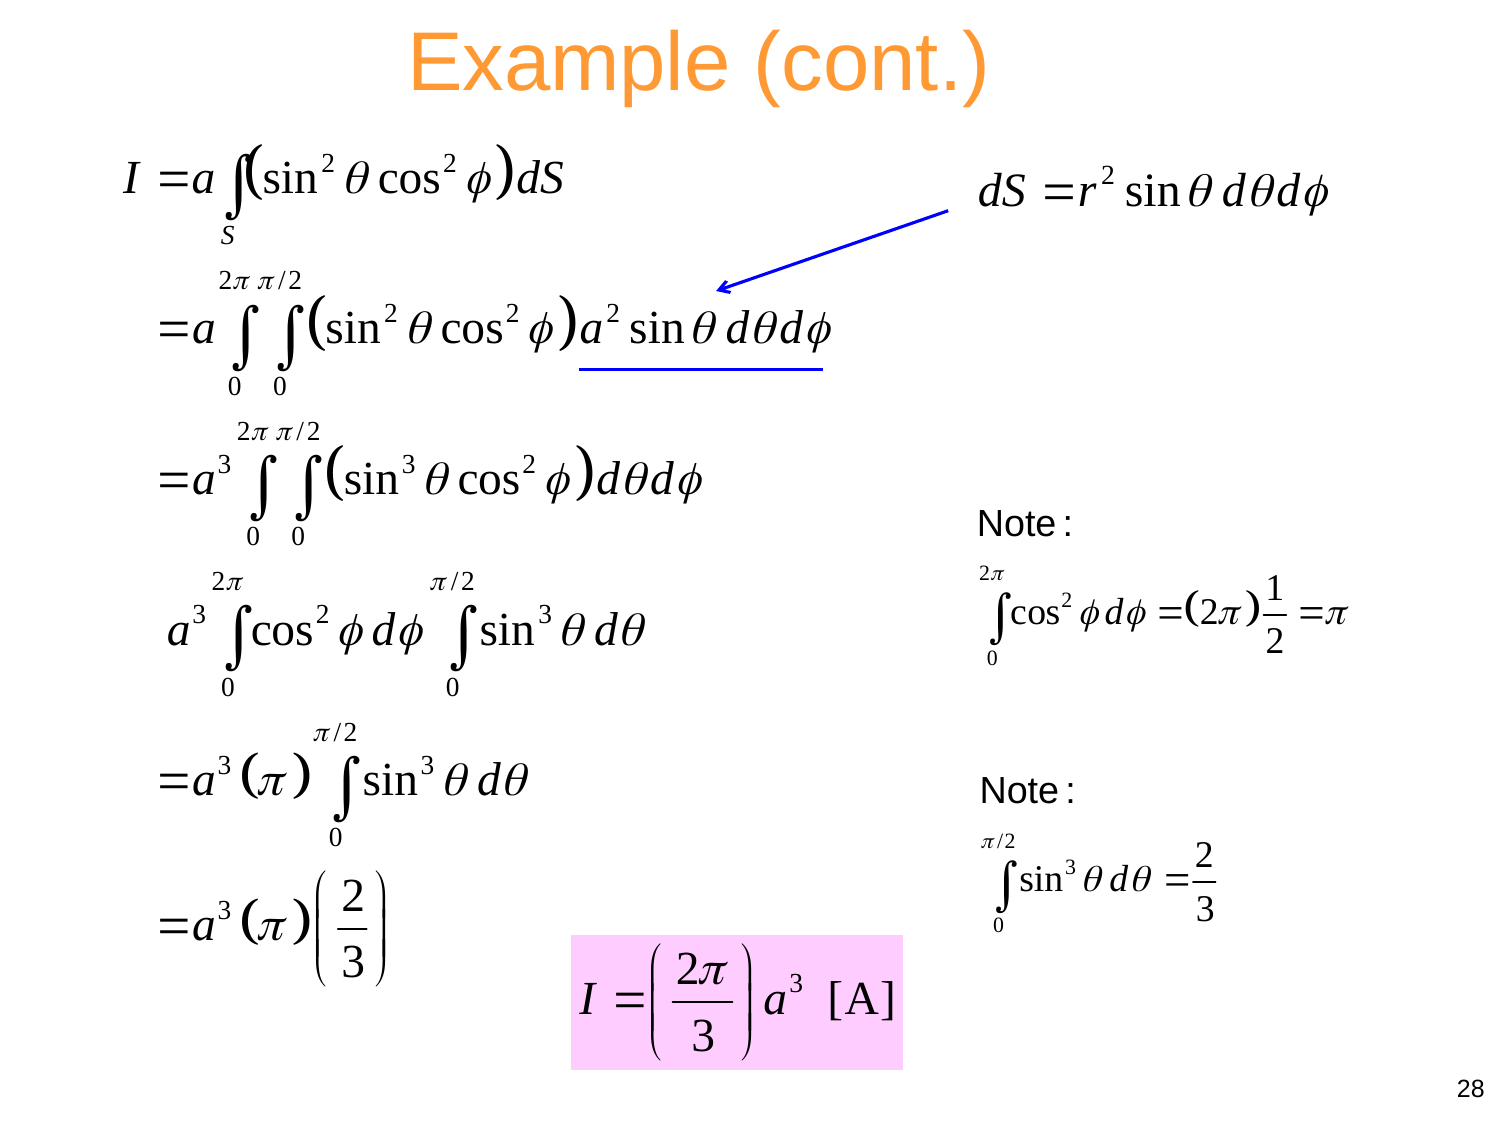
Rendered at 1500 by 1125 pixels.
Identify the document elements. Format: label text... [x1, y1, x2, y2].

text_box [715, 210, 949, 292]
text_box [970, 153, 1339, 227]
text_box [975, 769, 1226, 940]
text_box Example (cont.) [392, 0, 1006, 115]
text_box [973, 501, 1358, 673]
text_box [114, 135, 842, 999]
slide_number 28 [1187, 1050, 1500, 1125]
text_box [570, 934, 904, 1070]
